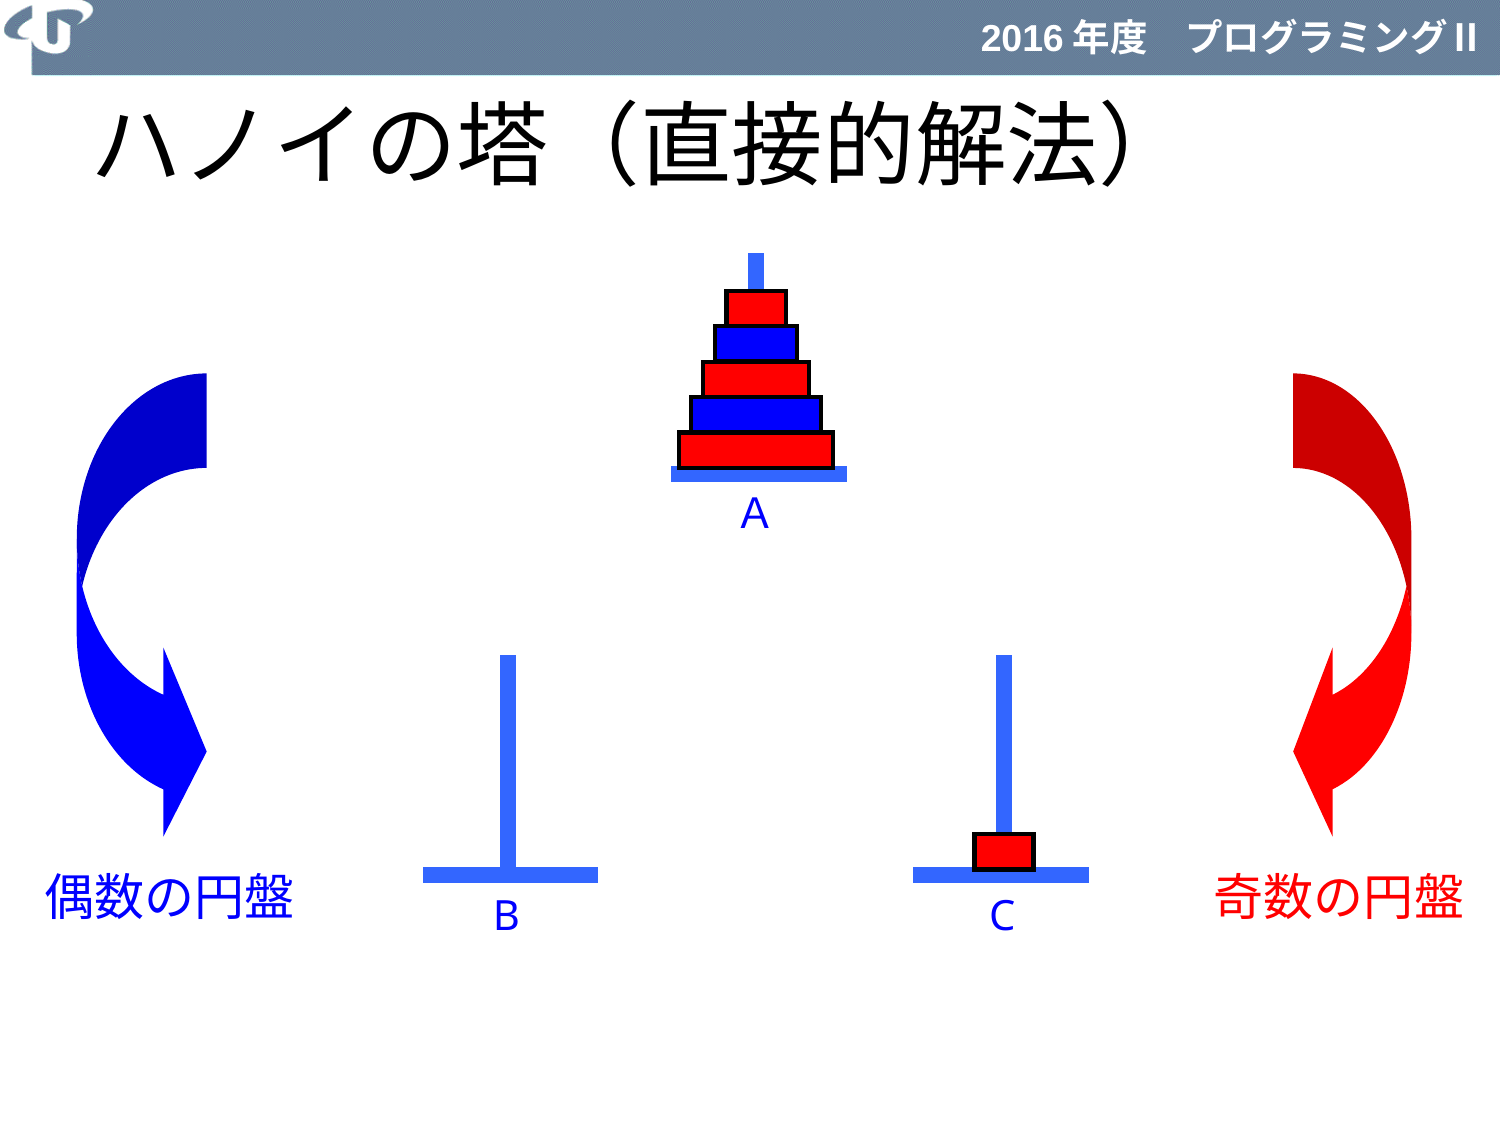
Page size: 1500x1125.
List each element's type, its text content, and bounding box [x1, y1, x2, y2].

text_box [915, 869, 1087, 882]
text_box [424, 869, 597, 882]
text_box [714, 326, 798, 362]
title ハノイの塔（直接的解法） [75, 75, 1425, 208]
text_box [691, 397, 821, 433]
text_box [997, 656, 1010, 834]
text_box [703, 361, 810, 398]
text_box [673, 467, 845, 480]
text_box 奇数の円盤 [1199, 857, 1479, 933]
text_box [726, 290, 786, 327]
text_box [974, 834, 1034, 870]
text_box [76, 373, 207, 837]
text_box C [974, 881, 1031, 947]
picture [0, 0, 1500, 1125]
text_box B [478, 881, 535, 947]
text_box [679, 432, 833, 468]
text_box [749, 255, 762, 290]
text_box [501, 656, 514, 869]
text_box [1293, 373, 1412, 837]
text_box 偶数の円盤 [29, 857, 310, 933]
text_box Ａ [720, 479, 792, 545]
